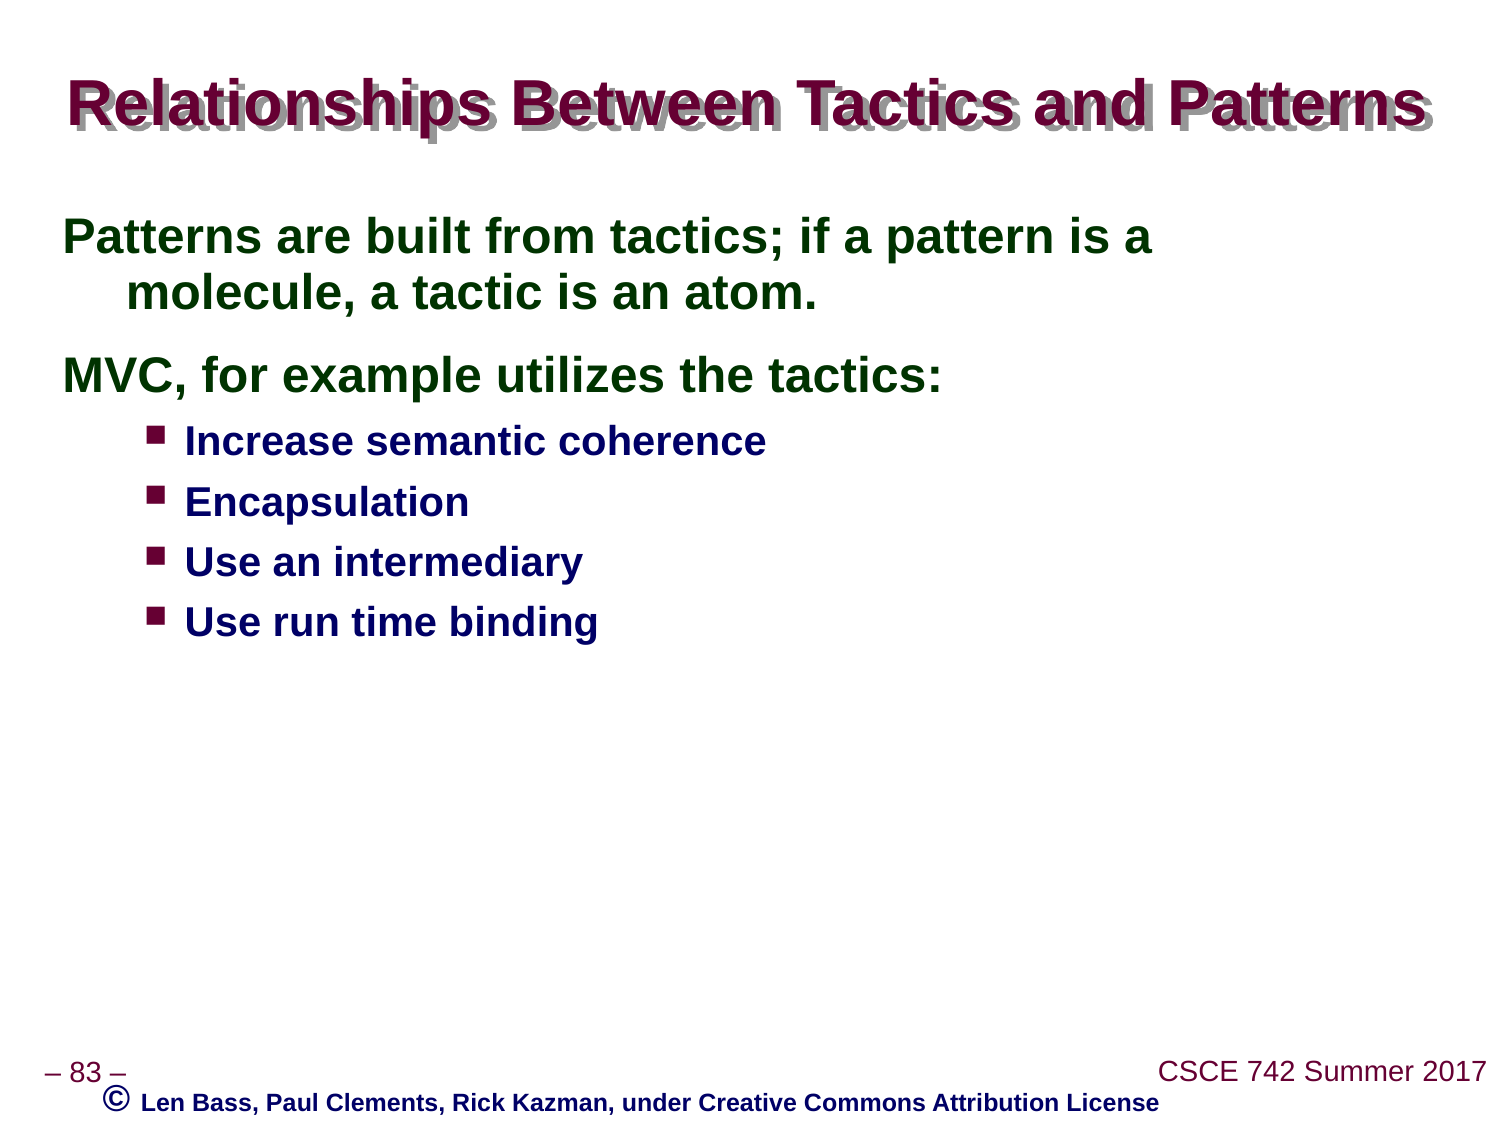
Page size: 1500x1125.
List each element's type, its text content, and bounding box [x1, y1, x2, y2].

footer © Len Bass, Paul Clements, Rick Kazman, under Creative Commons Attribution License [87, 1066, 1188, 1113]
list Patterns are built from tactics; if a pattern is a molecule, a tactic is an atom. MVC, for example utilizes the tactics: Increase semantic coherence Encapsulation Use an intermediary Use run time binding [47, 199, 1411, 1058]
title Relationships Between Tactics and Patterns [66, 40, 1497, 169]
